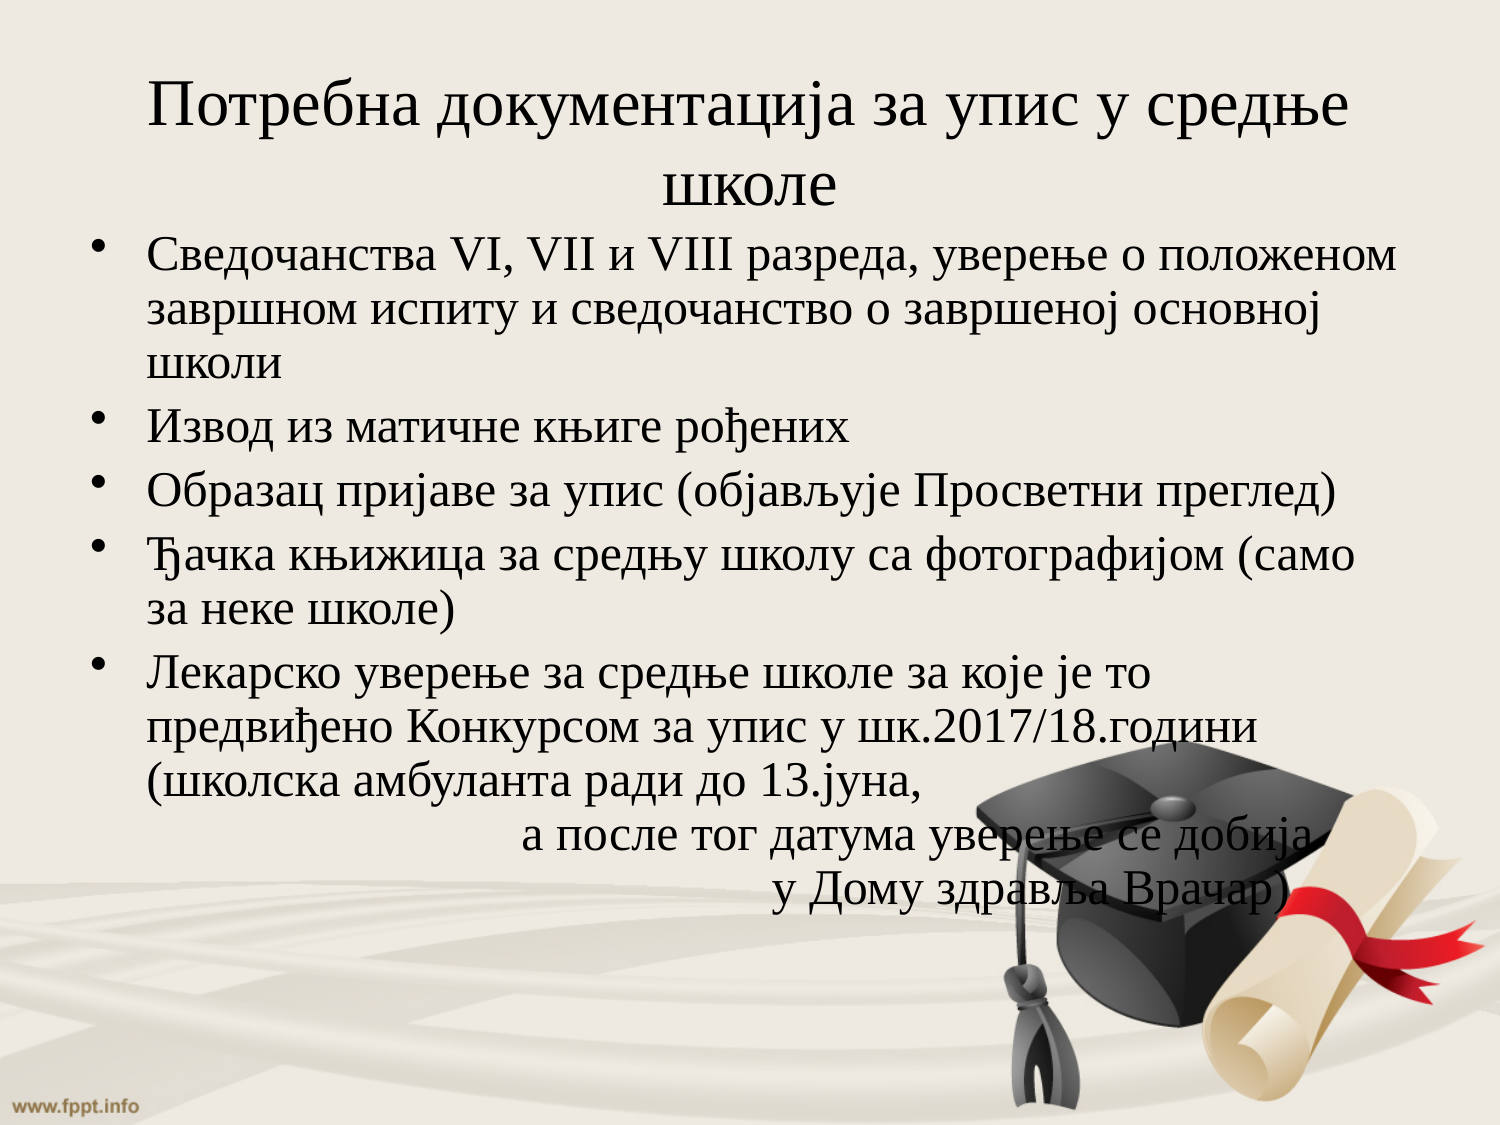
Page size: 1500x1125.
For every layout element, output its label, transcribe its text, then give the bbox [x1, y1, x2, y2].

title Потребна документација за упис у средње школе [75, 45, 1425, 220]
picture [0, 0, 1500, 1125]
list Сведочанства VI, VII и VIII разреда, уверење о положеном завршном испиту и сведочанство о завршеној основној школи Извод из матичне књиге рођених Образац пријаве за упис (објављује Просветни преглед) Ђачкa књижицa за средњу школу са фотографијом (само за неке школе) Лекарско уверење за средње школе за које је то предвиђено Конкурсом за упис у шк.2017/18.години (школска амбуланта ради до 13.јуна, а после тог датума уверење се добија у Дому здравља Врачар) [75, 220, 1425, 1005]
